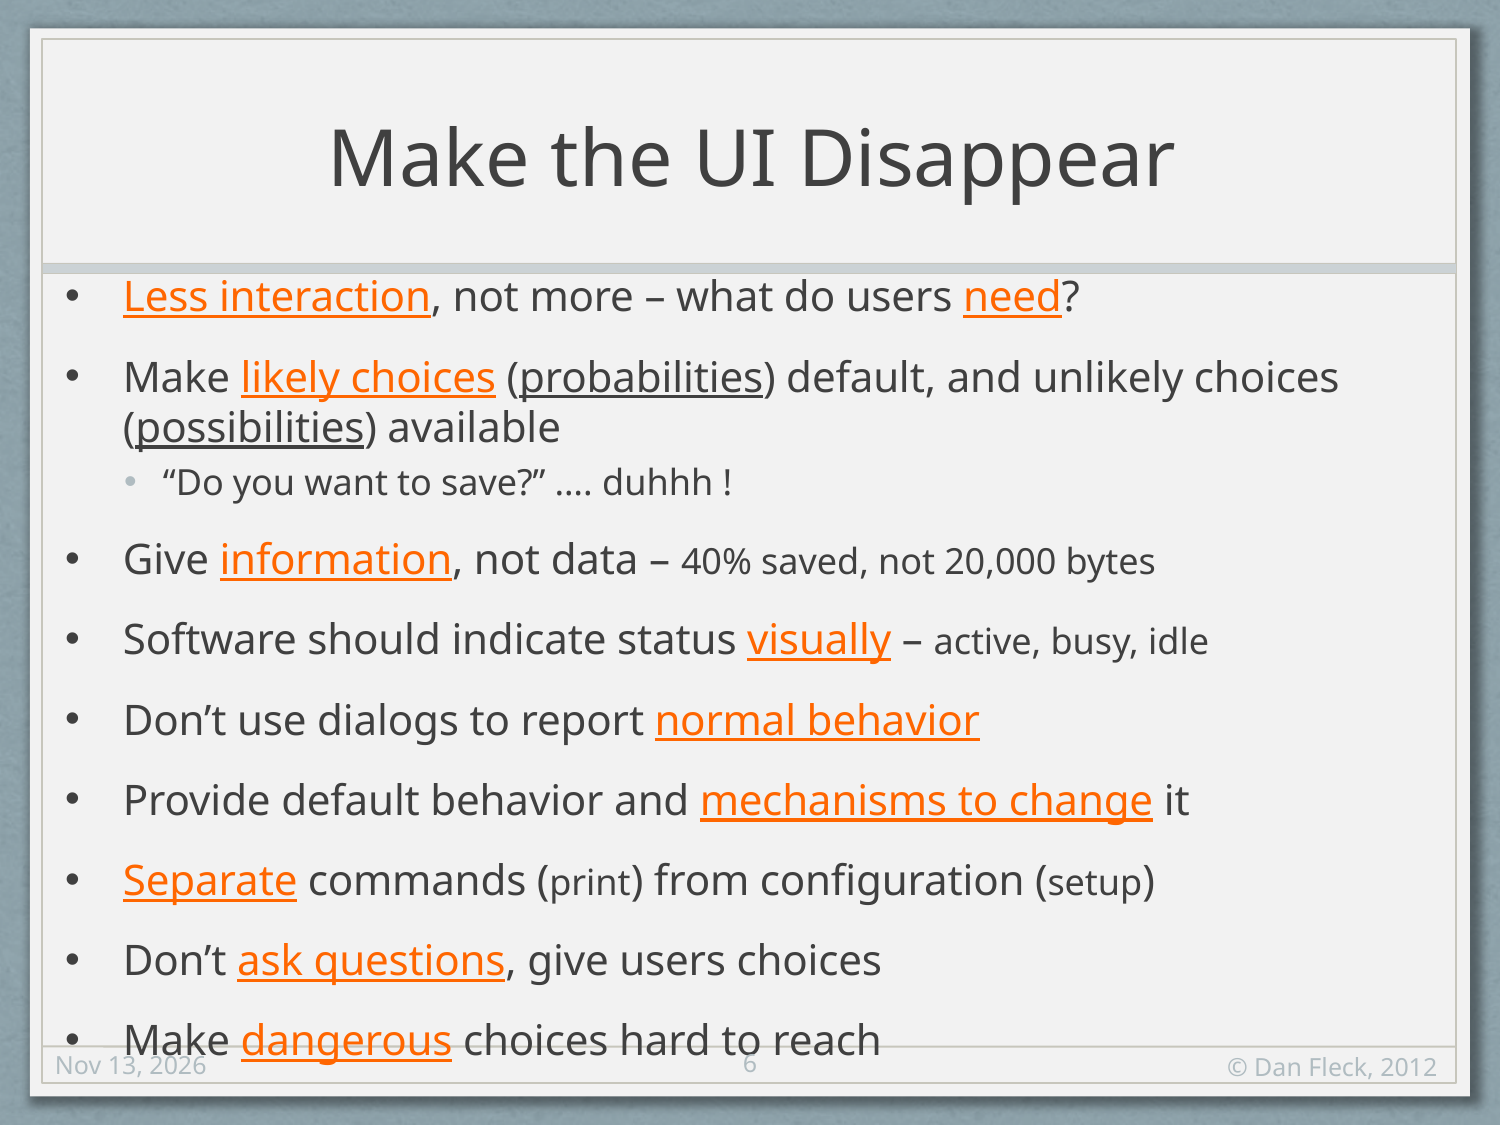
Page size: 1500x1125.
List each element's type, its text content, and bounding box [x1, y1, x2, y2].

slide_number 6 [687, 1042, 813, 1088]
list Less interaction, not more – what do users need? Make likely choices (probabilities) default, and unlikely choices (possibilities) available “Do you want to save?” …. duhhh ! Give information, not data – 40% saved, not 20,000 bytes Software should indicate status visually – active, busy, idle Don’t use dialogs to report normal behavior Provide default behavior and mechanisms to change it Separate commands (print) from configuration (setup) Don’t ask questions, give users choices Make dangerous choices hard to reach [50, 262, 1488, 1075]
footer © Dan Fleck, 2012 [977, 1045, 1453, 1088]
title Make the UI Disappear [150, 99, 1355, 210]
slide_number 4-Oct-12 [39, 1045, 390, 1088]
